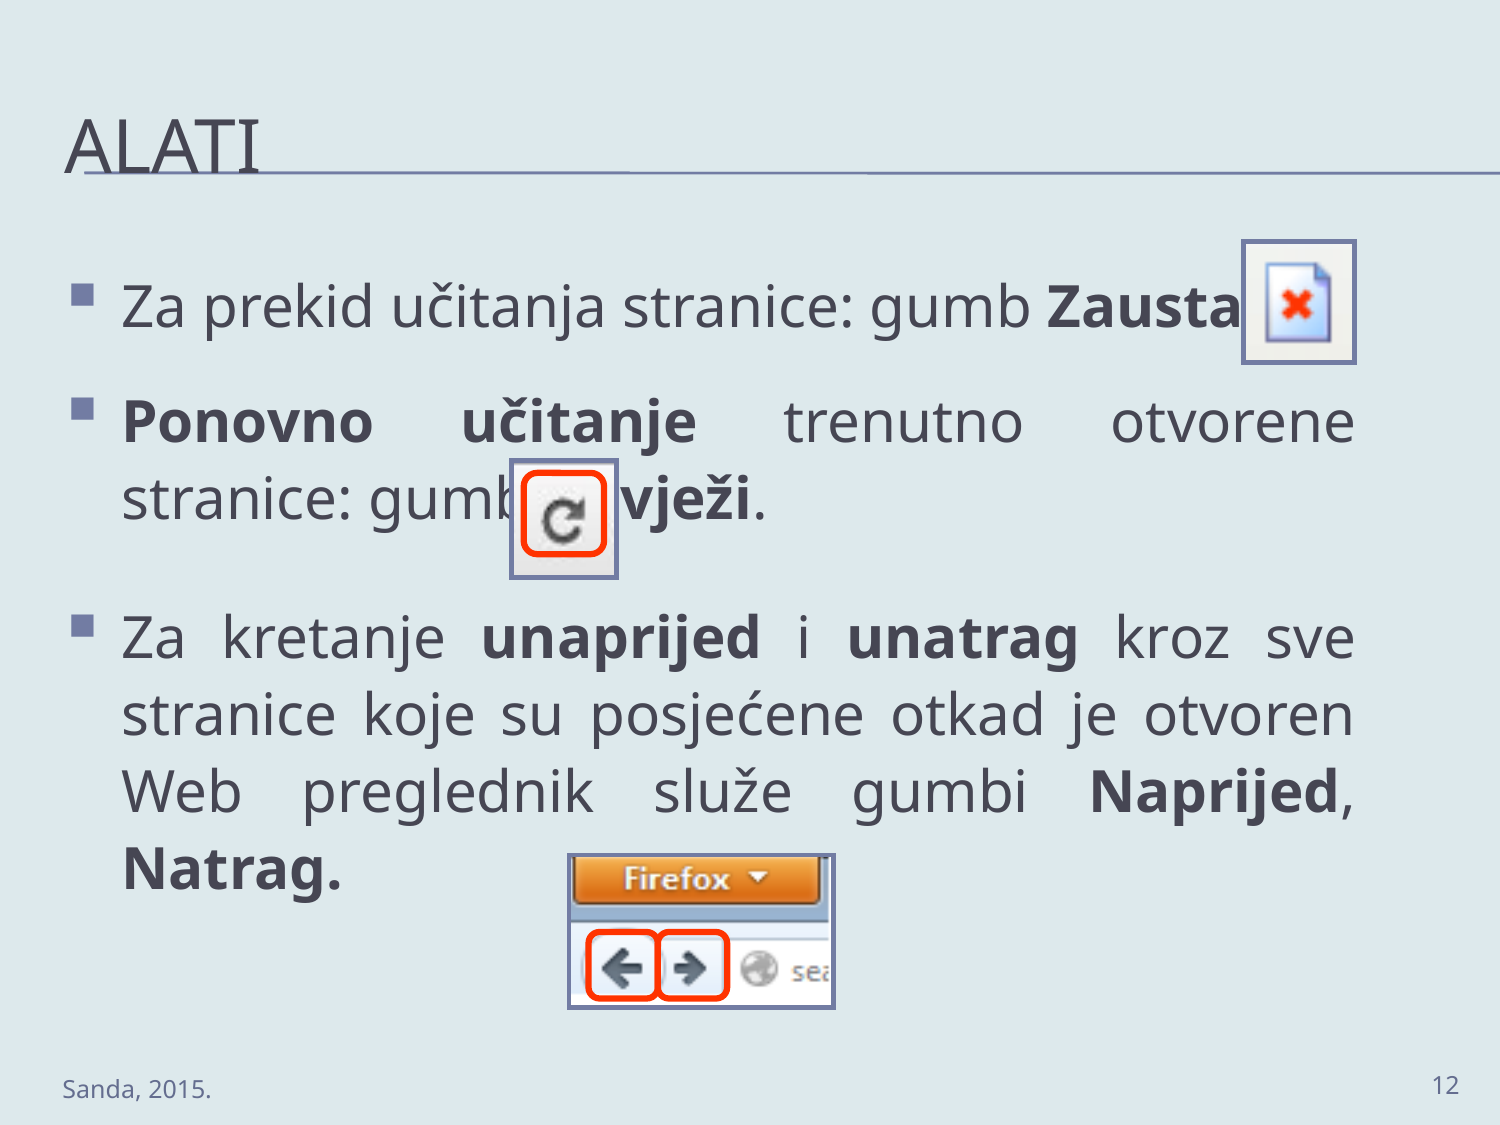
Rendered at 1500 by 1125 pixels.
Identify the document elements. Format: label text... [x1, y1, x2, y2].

picture [1245, 243, 1353, 361]
list Za prekid učitanja stranice: gumb Zaustavi. Ponovno učitanje trenutno otvorene stranice: gumb Osvježi. Za kretanje unaprijed i unatrag kroz sve stranice koje su posjećene otkad je otvoren Web preglednik služe gumbi Naprijed, Natrag. [49, 254, 1372, 998]
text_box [513, 462, 615, 576]
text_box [570, 856, 832, 1006]
footer Sanda, 2015. [0, 1065, 227, 1125]
slide_number 12 [1350, 1061, 1475, 1103]
title alati [50, 75, 1475, 213]
